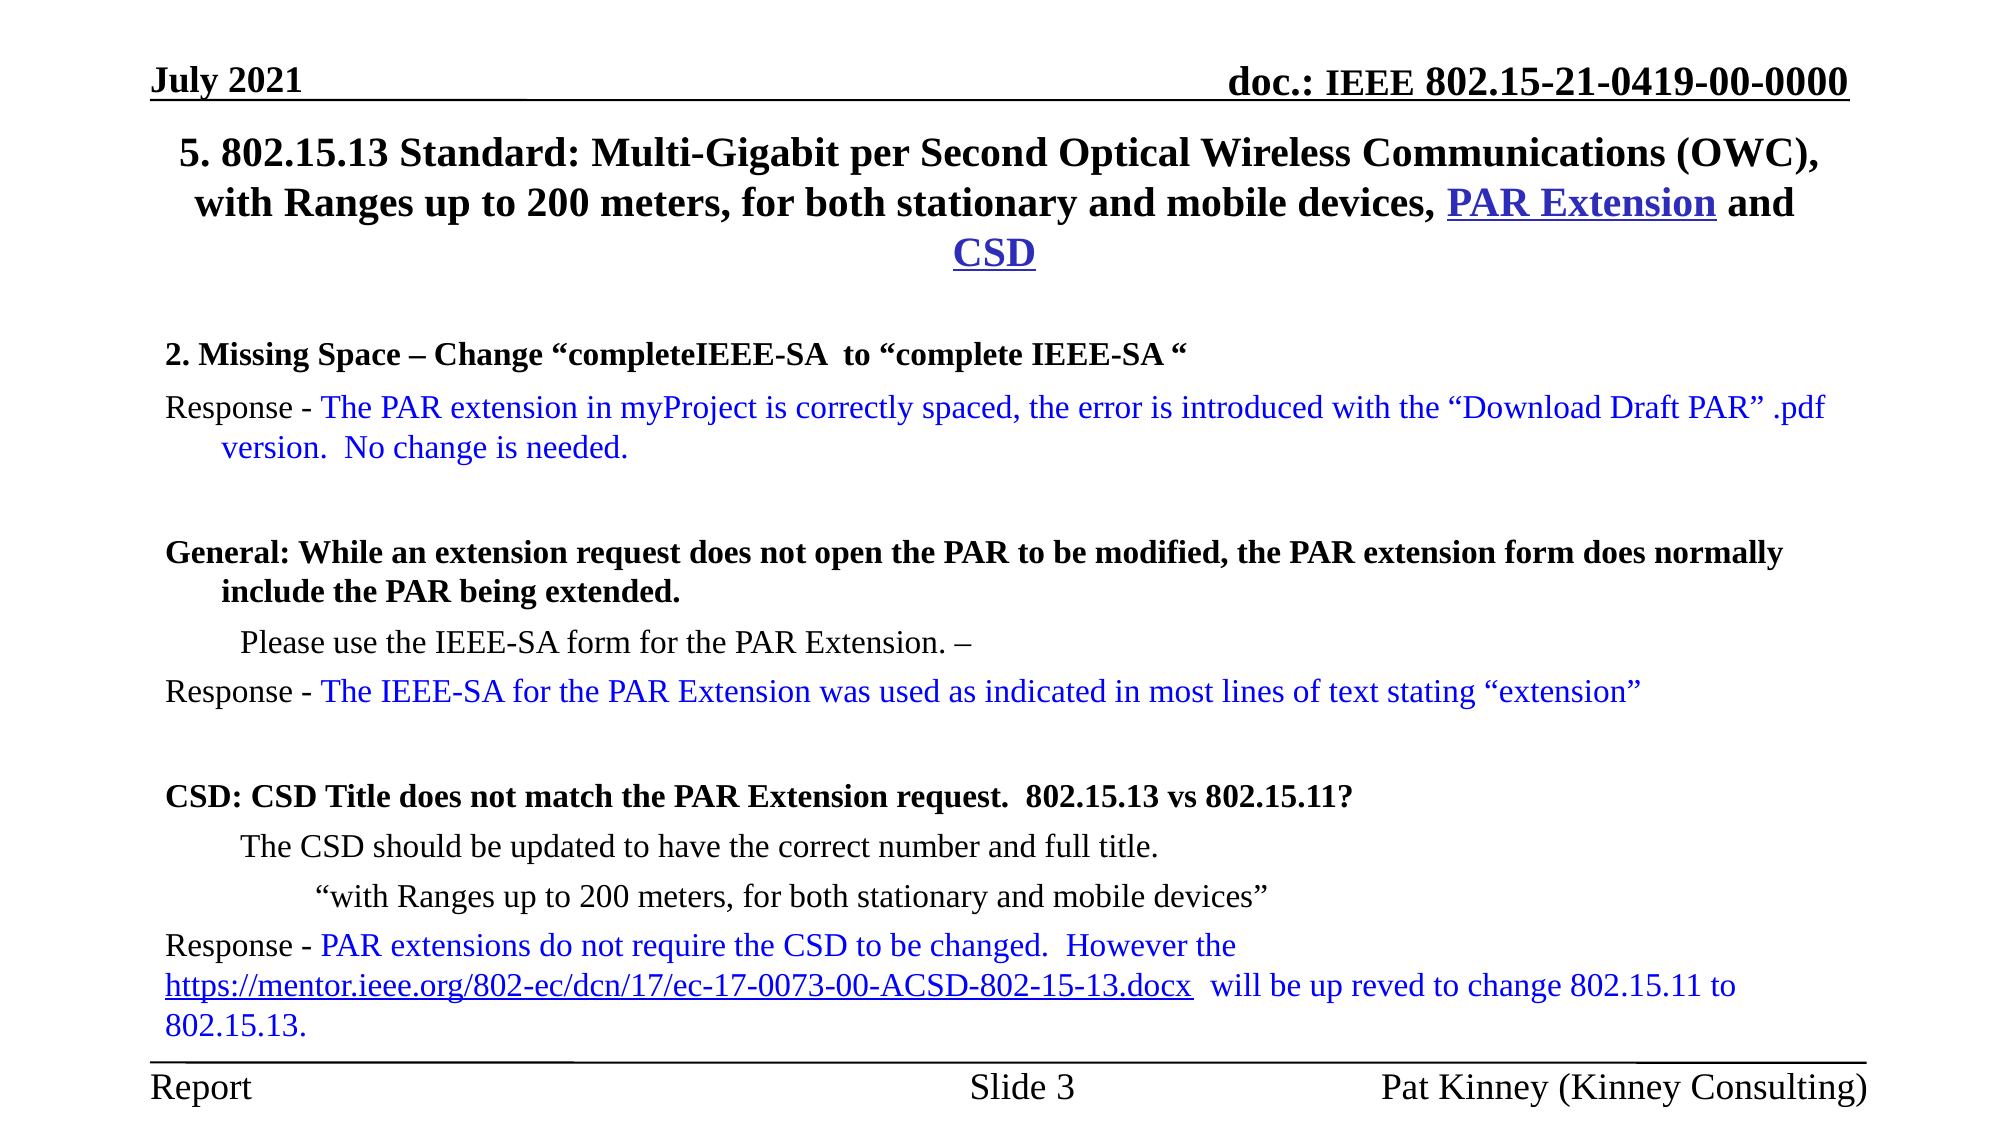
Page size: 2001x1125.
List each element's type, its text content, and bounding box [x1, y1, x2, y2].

title 5. 802.15.13 Standard: Multi-Gigabit per Second Optical Wireless Communications (OWC), with Ranges up to 200 meters, for both stationary and mobile devices, PAR Extension and CSD [149, 112, 1850, 288]
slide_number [149, 49, 431, 100]
slide_number Slide 3 [950, 1061, 1095, 1125]
list 2. Missing Space – Change “completeIEEE-SA to “complete IEEE-SA “ Response - The PAR extension in myProject is correctly spaced, the error is introduced with the “Download Draft PAR” .pdf version. No change is needed. General: While an extension request does not open the PAR to be modified, the PAR extension form does normally include the PAR being extended. Please use the IEEE-SA form for the PAR Extension. – Response - The IEEE-SA for the PAR Extension was used as indicated in most lines of text stating “extension” CSD: CSD Title does not match the PAR Extension request. 802.15.13 vs 802.15.11? The CSD should be updated to have the correct number and full title. “with Ranges up to 200 meters, for both stationary and mobile devices” Response - PAR extensions do not require the CSD to be changed. However the https://mentor.ieee.org/802-ec/dcn/17/ec-17-0073-00-ACSD-802-15-13.docx will be up reved to change 802.15.11 to 802.15.13. [149, 324, 1850, 1000]
text_box Pat Kinney (Kinney Consulting) [1330, 1062, 1869, 1122]
